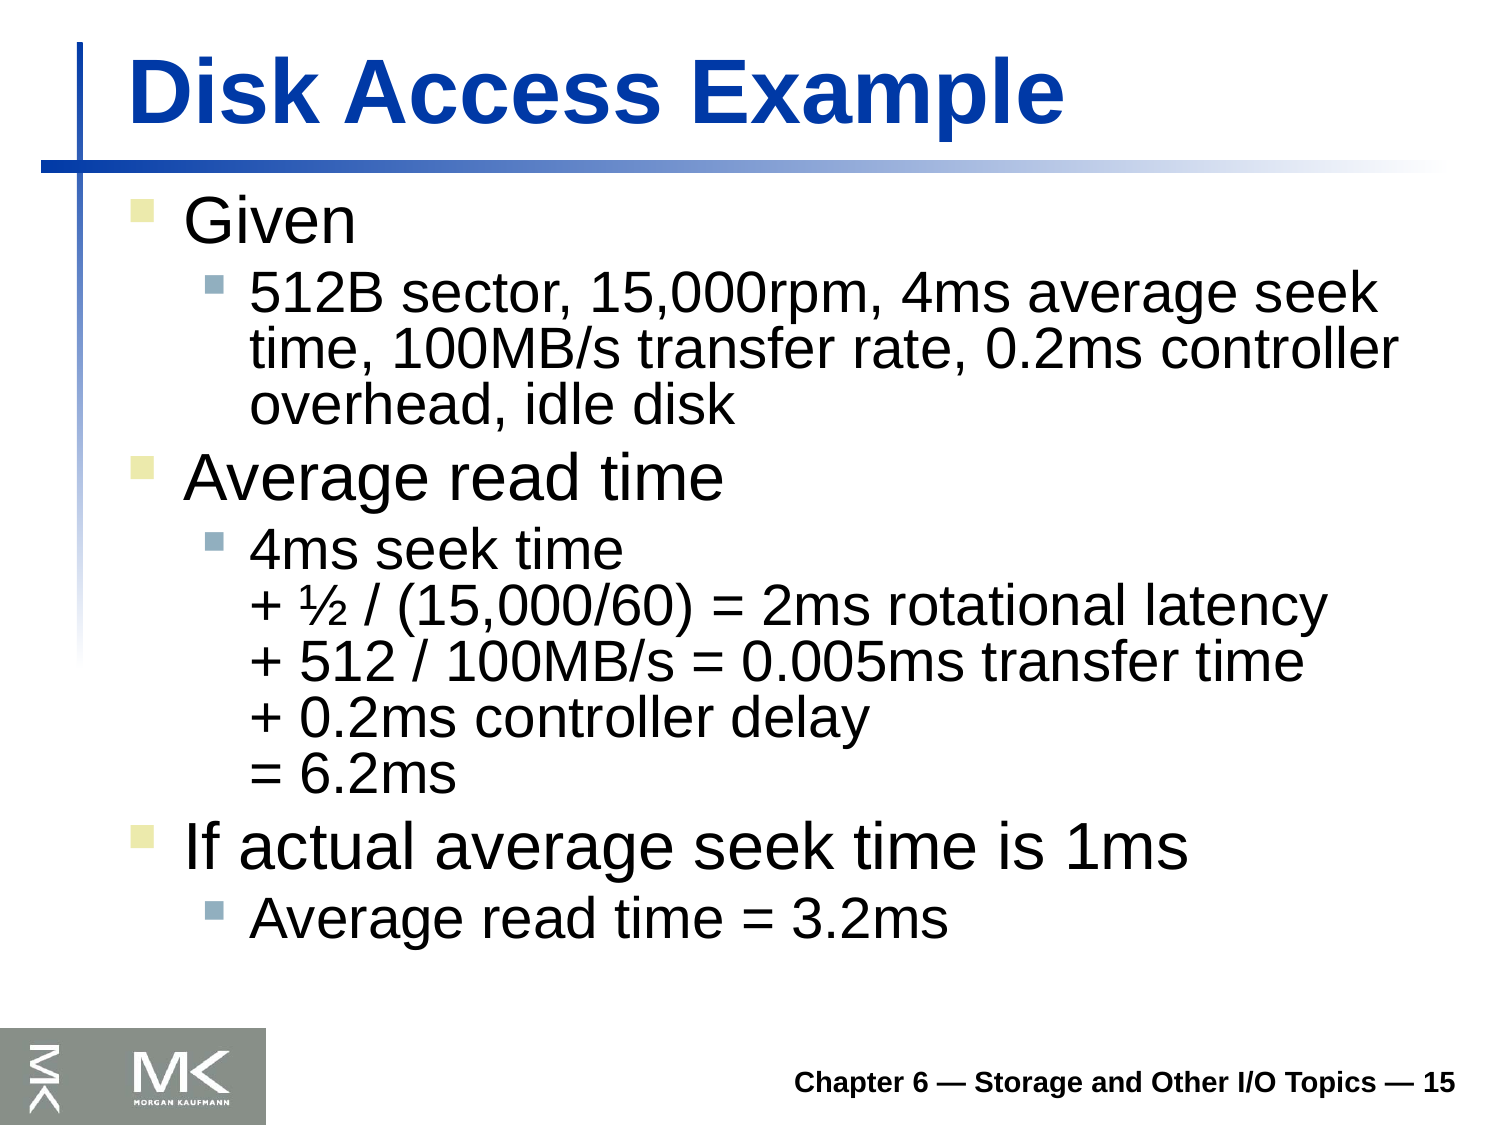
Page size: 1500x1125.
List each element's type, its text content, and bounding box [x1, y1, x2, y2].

footer Chapter 6 — Storage and Other I/O Topics — 15 [277, 1046, 1471, 1106]
list Given 512B sector, 15,000rpm, 4ms average seek time, 100MB/s transfer rate, 0.2ms controller overhead, idle disk Average read time 4ms seek time + ½ / (15,000/60) = 2ms rotational latency + 512 / 100MB/s = 0.005ms transfer time + 0.2ms controller delay = 6.2ms If actual average seek time is 1ms Average read time = 3.2ms [112, 184, 1469, 1024]
title Disk Access Example [112, 23, 1468, 149]
picture [0, 1028, 266, 1125]
